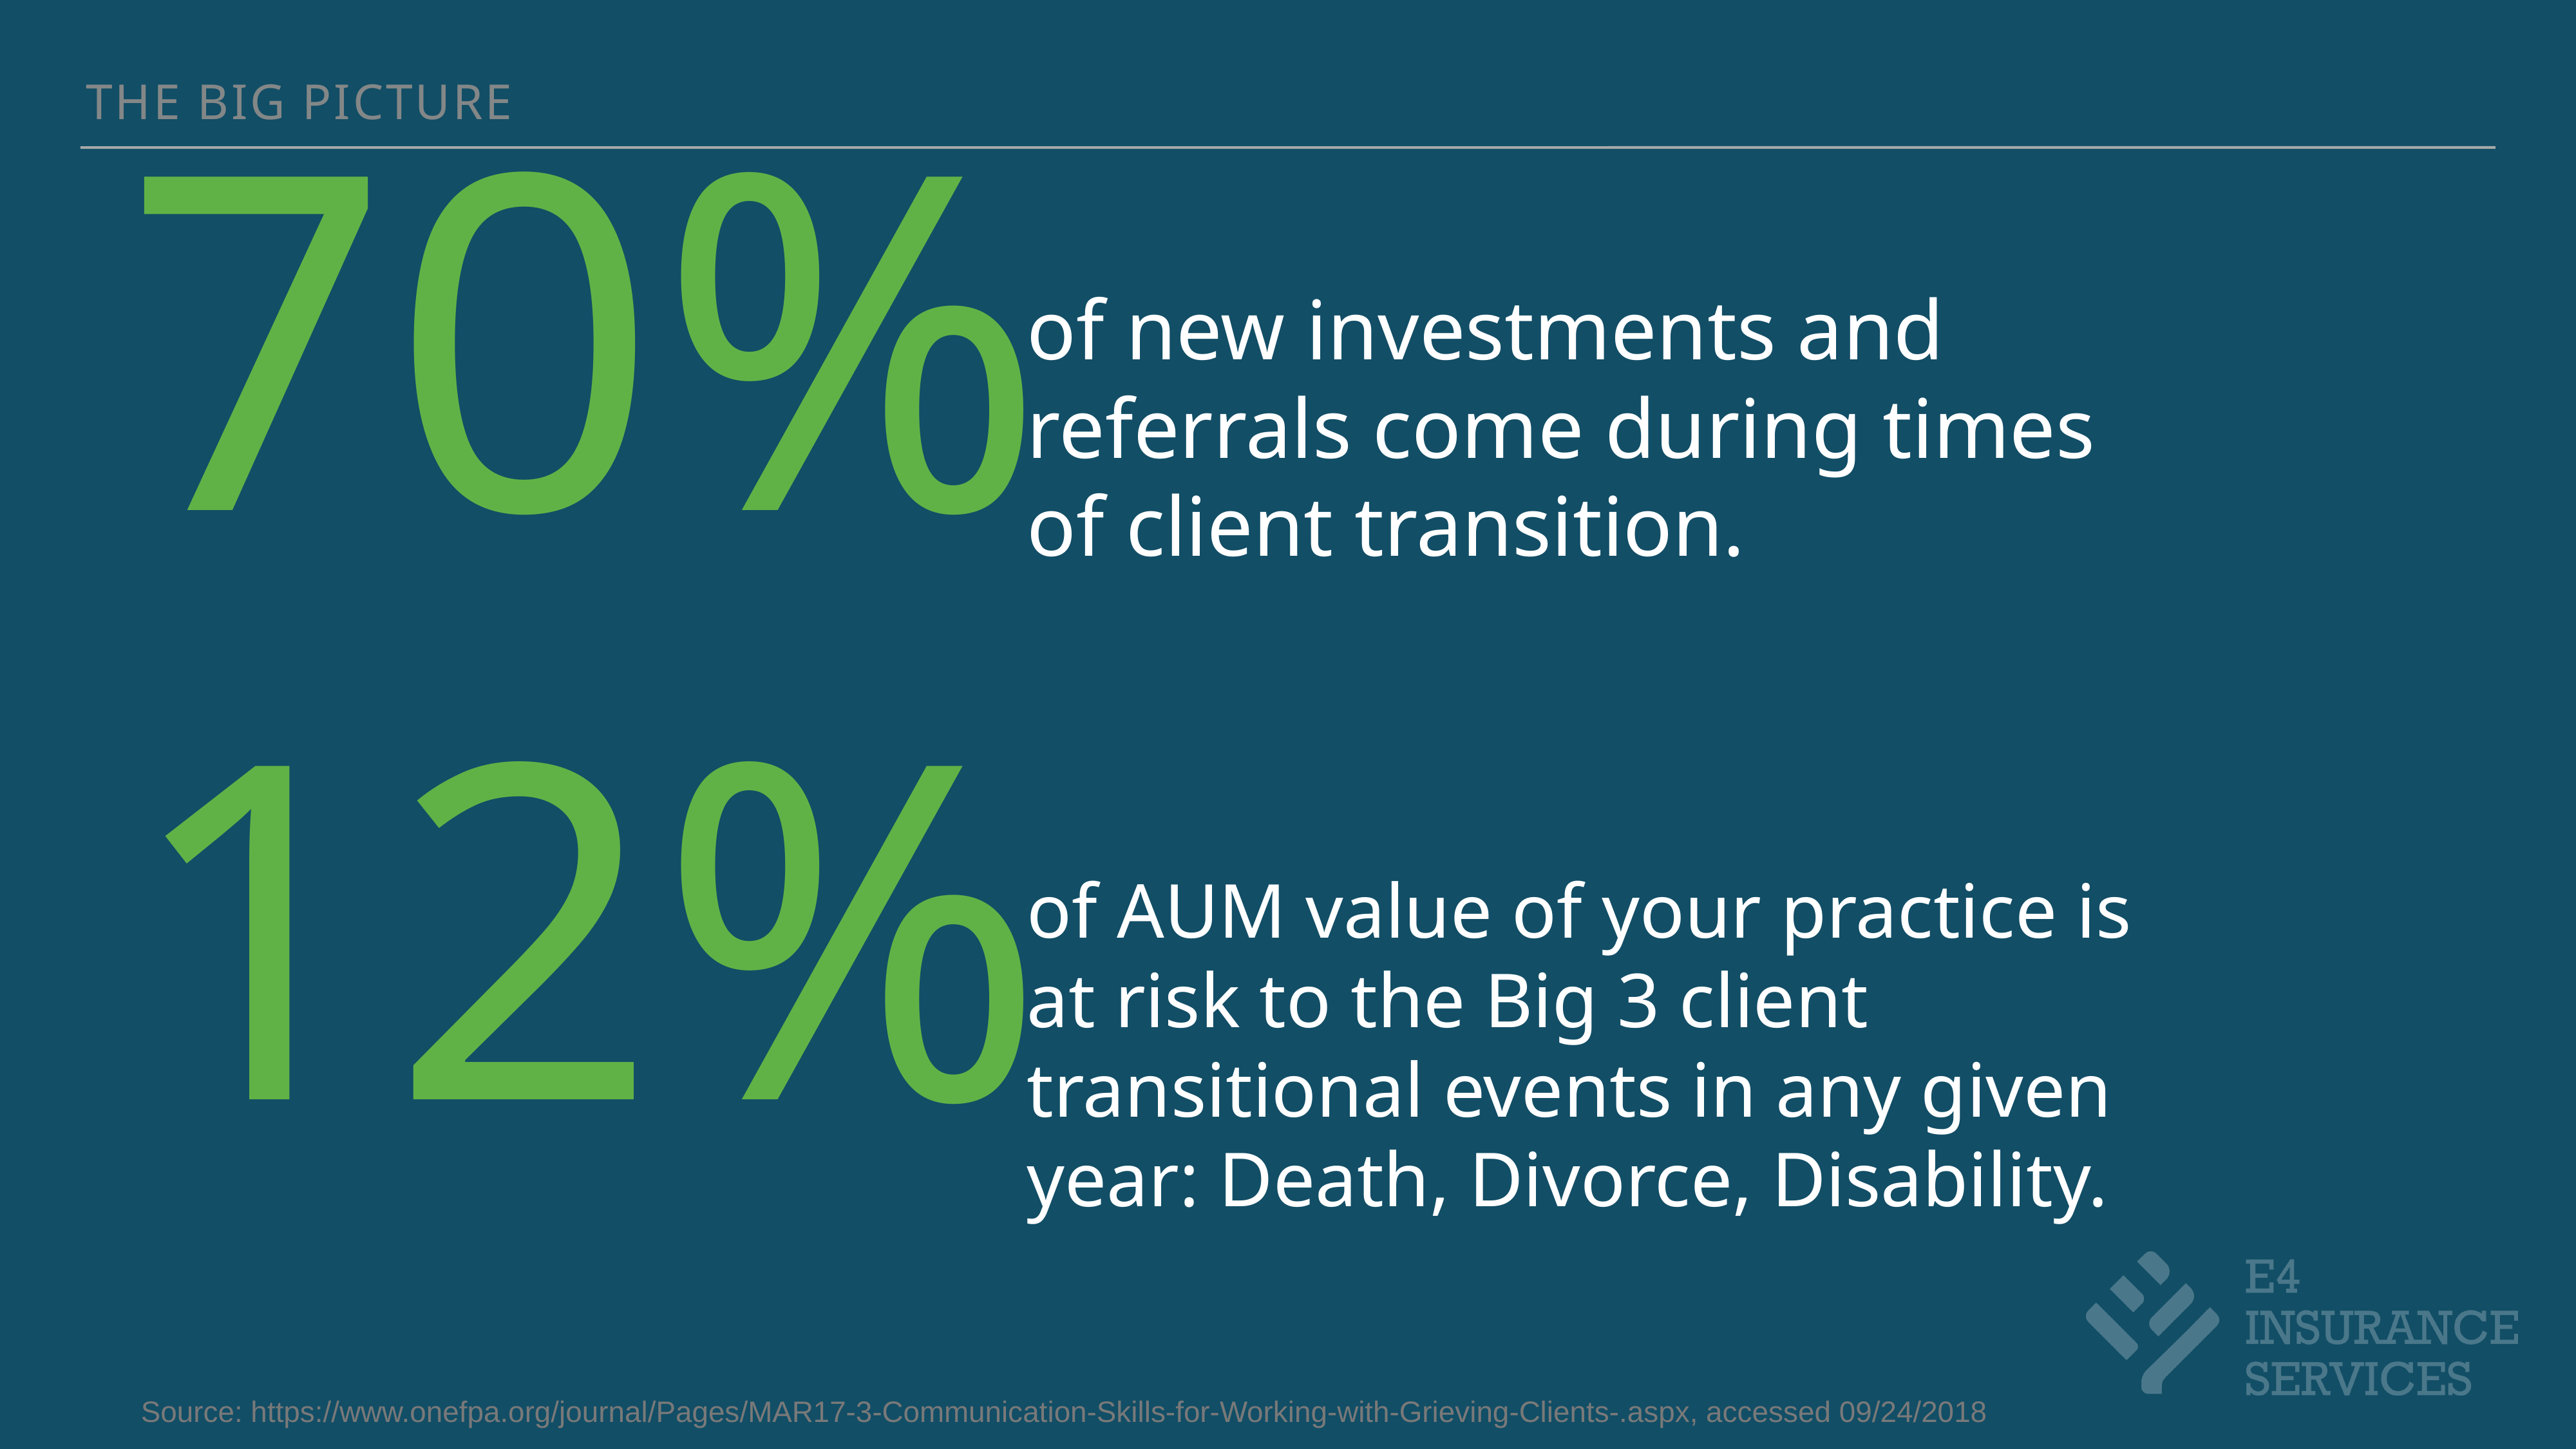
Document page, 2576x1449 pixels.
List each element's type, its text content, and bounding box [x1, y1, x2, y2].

picture [2086, 1251, 2519, 1396]
list The Big picture [80, 66, 2295, 135]
list of new investments and referrals come during times of client transition. [1021, 272, 2172, 667]
text_box 12% [118, 690, 1075, 1318]
title 70% [118, 101, 1075, 690]
text_box Source: https://www.onefpa.org/journal/Pages/MAR17-3-Communication-Skills-for-Working-with-Grieving-Clients-.aspx, accessed 09/24/2018 [136, 1387, 1994, 1433]
text_box of AUM value of your practice is at risk to the Big 3 client transitional events in any given year: Death, Divorce, Disability. [1021, 858, 2193, 1278]
